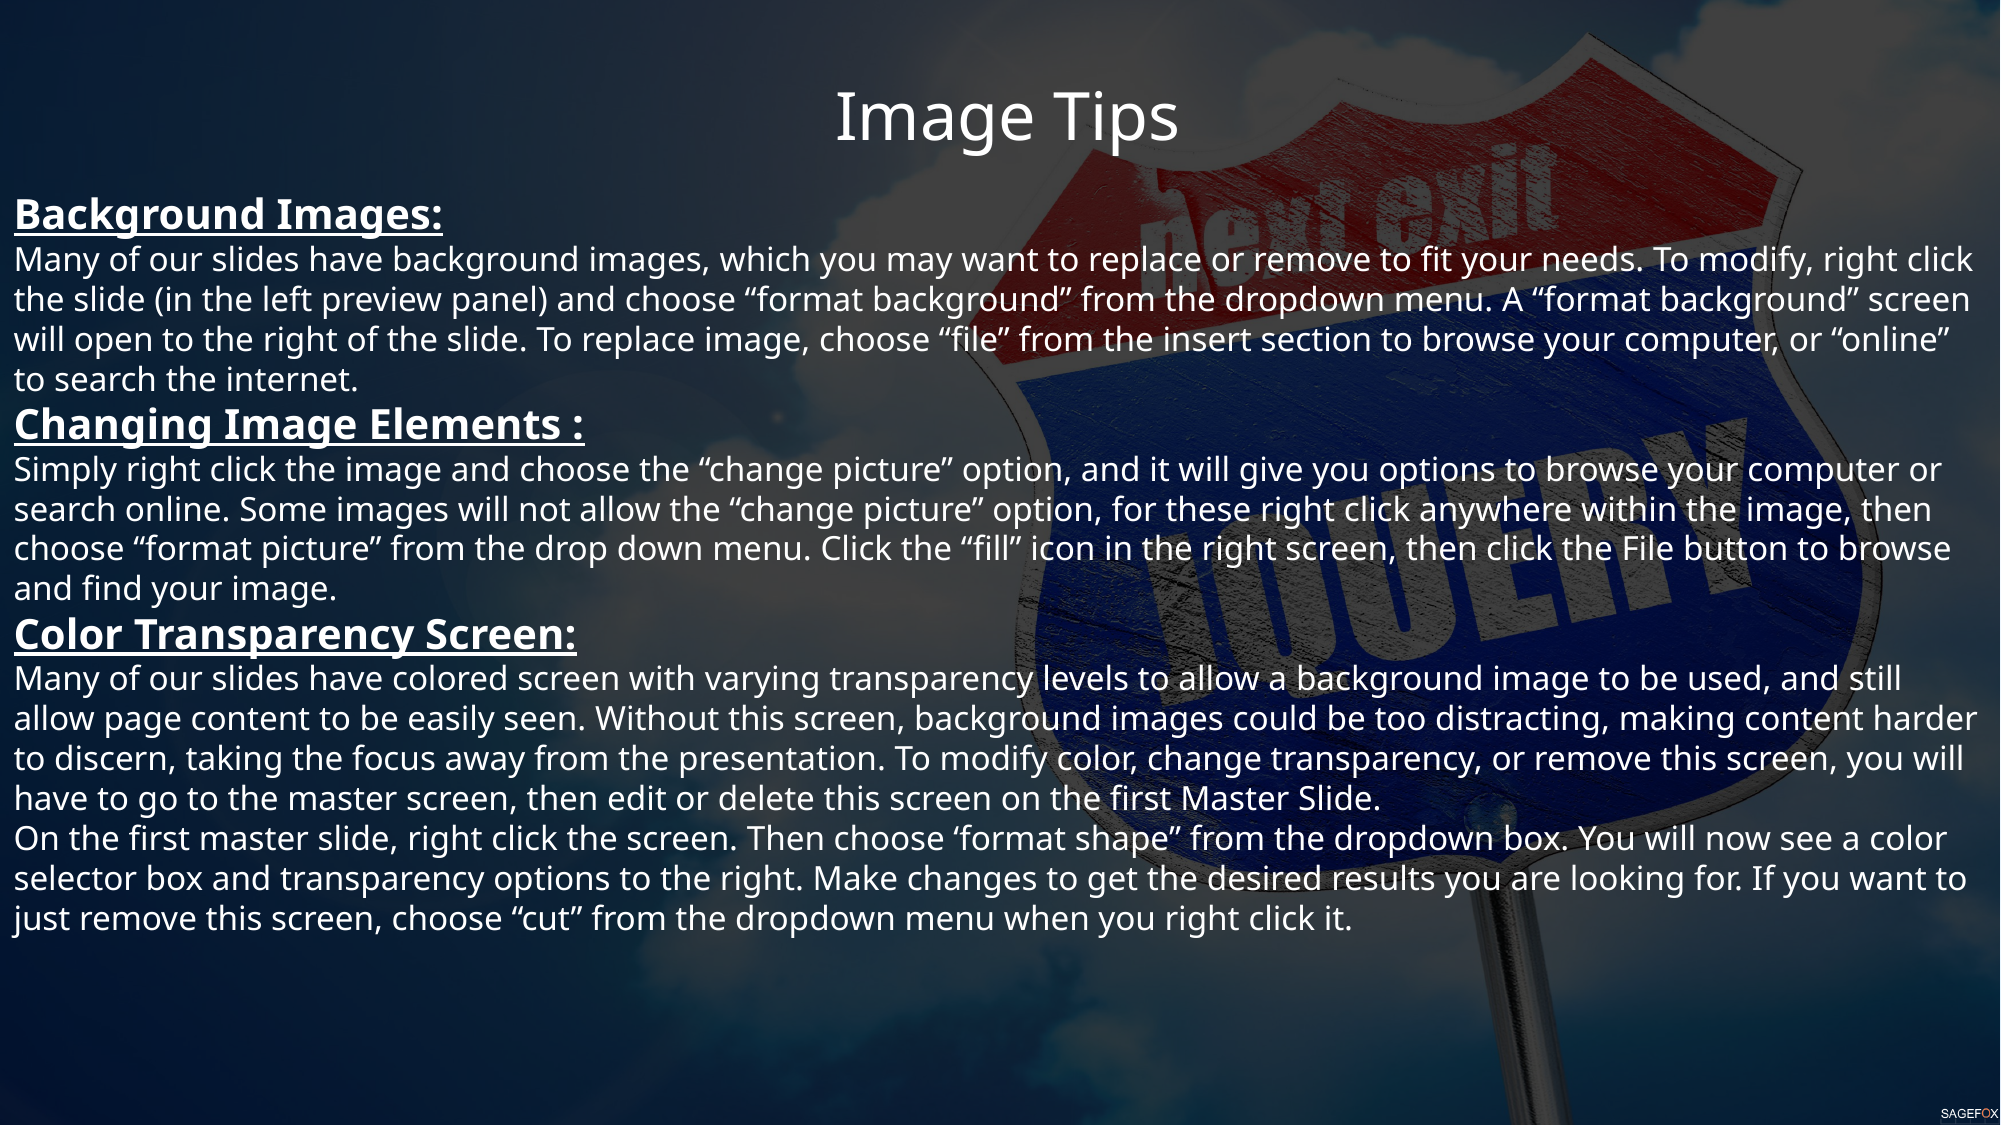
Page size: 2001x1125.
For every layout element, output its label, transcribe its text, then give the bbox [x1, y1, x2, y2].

text_box Background Images: Many of our slides have background images, which you may want to replace or remove to fit your needs. To modify, right click the slide (in the left preview panel) and choose “format background” from the dropdown menu. A “format background” screen will open to the right of the slide. To replace image, choose “file” from the insert section to browse your computer, or “online” to search the internet. Changing Image Elements : Simply right click the image and choose the “change picture” option, and it will give you options to browse your computer or search online. Some images will not allow the “change picture” option, for these right click anywhere within the image, then choose “format picture” from the drop down menu. Click the “fill” icon in the right screen, then click the File button to browse and find your image. Color Transparency Screen: Many of our slides have colored screen with varying transparency levels to allow a background image to be used, and still allow page content to be easily seen. Without this screen, background images could be too distracting, making content harder to discern, taking the focus away from the presentation. To modify color, change transparency, or remove this screen, you will have to go to the master screen, then edit or delete this screen on the first Master Slide. On the first master slide, right click the screen. Then choose ‘format shape” from the dropdown box. You will now see a color selector box and transparency options to the right. Make changes to get the desired results you are looking for. If you want to just remove this screen, choose “cut” from the dropdown menu when you right click it. [0, 0, 2000, 1125]
title Image Tips [597, 59, 1420, 177]
